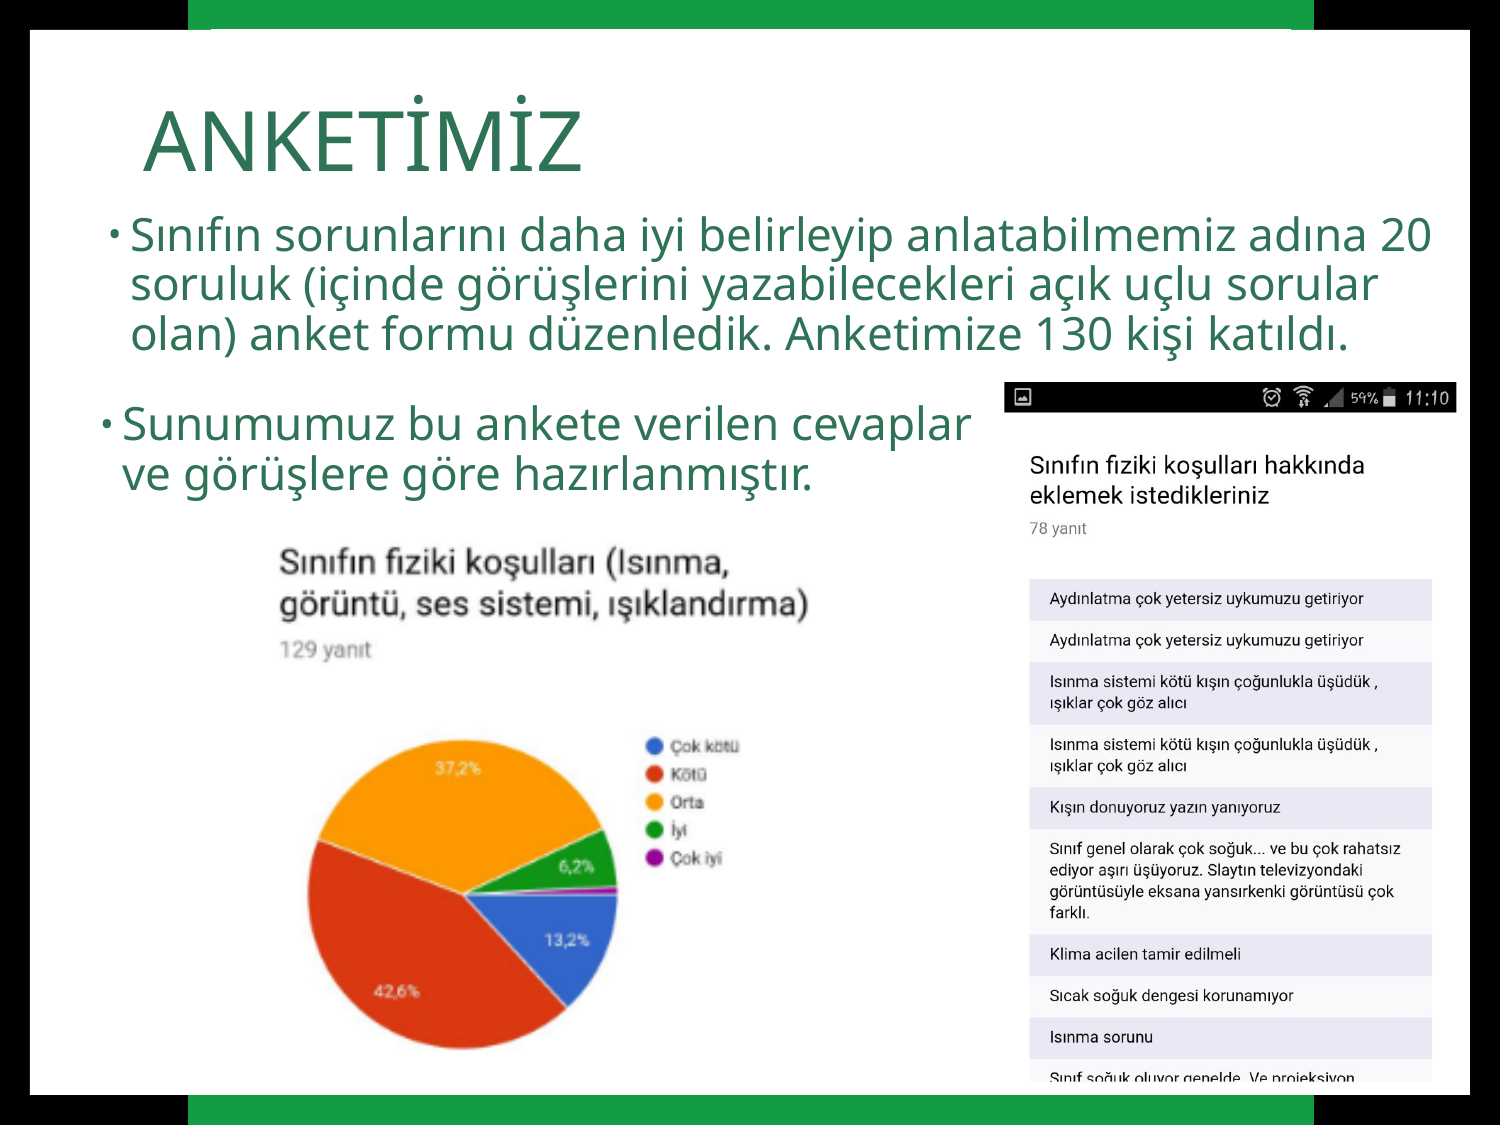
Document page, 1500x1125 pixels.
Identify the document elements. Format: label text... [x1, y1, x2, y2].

text_box Sunumumuz bu ankete verilen cevaplar ve görüşlere göre hazırlanmıştır. [79, 393, 998, 519]
picture [0, 0, 1500, 1125]
list Sınıfın sorunlarını daha iyi belirleyip anlatabilmemiz adına 20 soruluk (içinde görüşlerini yazabilecekleri açık uçlu sorular olan) anket formu düzenledik. Anketimize 130 kişi katıldı. [87, 204, 1459, 379]
title ANKETİMİZ [128, 80, 1344, 204]
